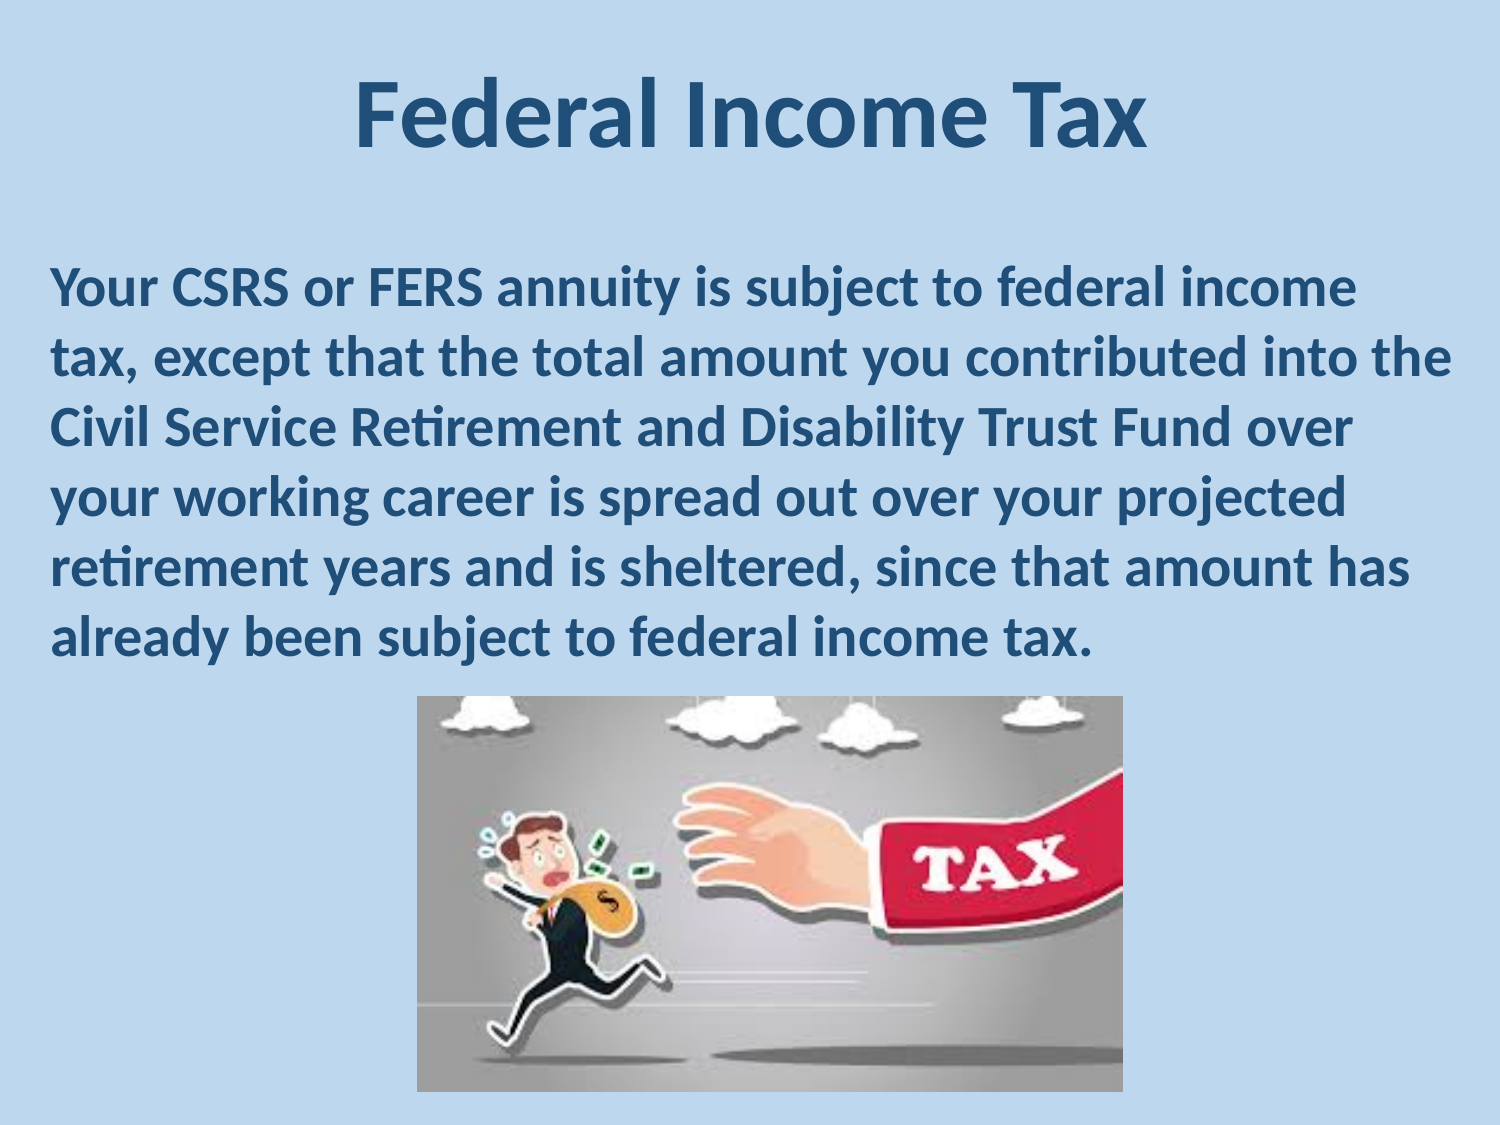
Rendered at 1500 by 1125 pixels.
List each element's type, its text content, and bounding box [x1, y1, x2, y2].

list Federal Income Tax Your CSRS or FERS annuity is subject to federal income tax, except that the total amount you contributed into the Civil Service Retirement and Disability Trust Fund over your working career is spread out over your projected retirement years and is sheltered, since that amount has already been subject to federal income tax. [35, 53, 1469, 1092]
picture [417, 696, 1123, 1092]
